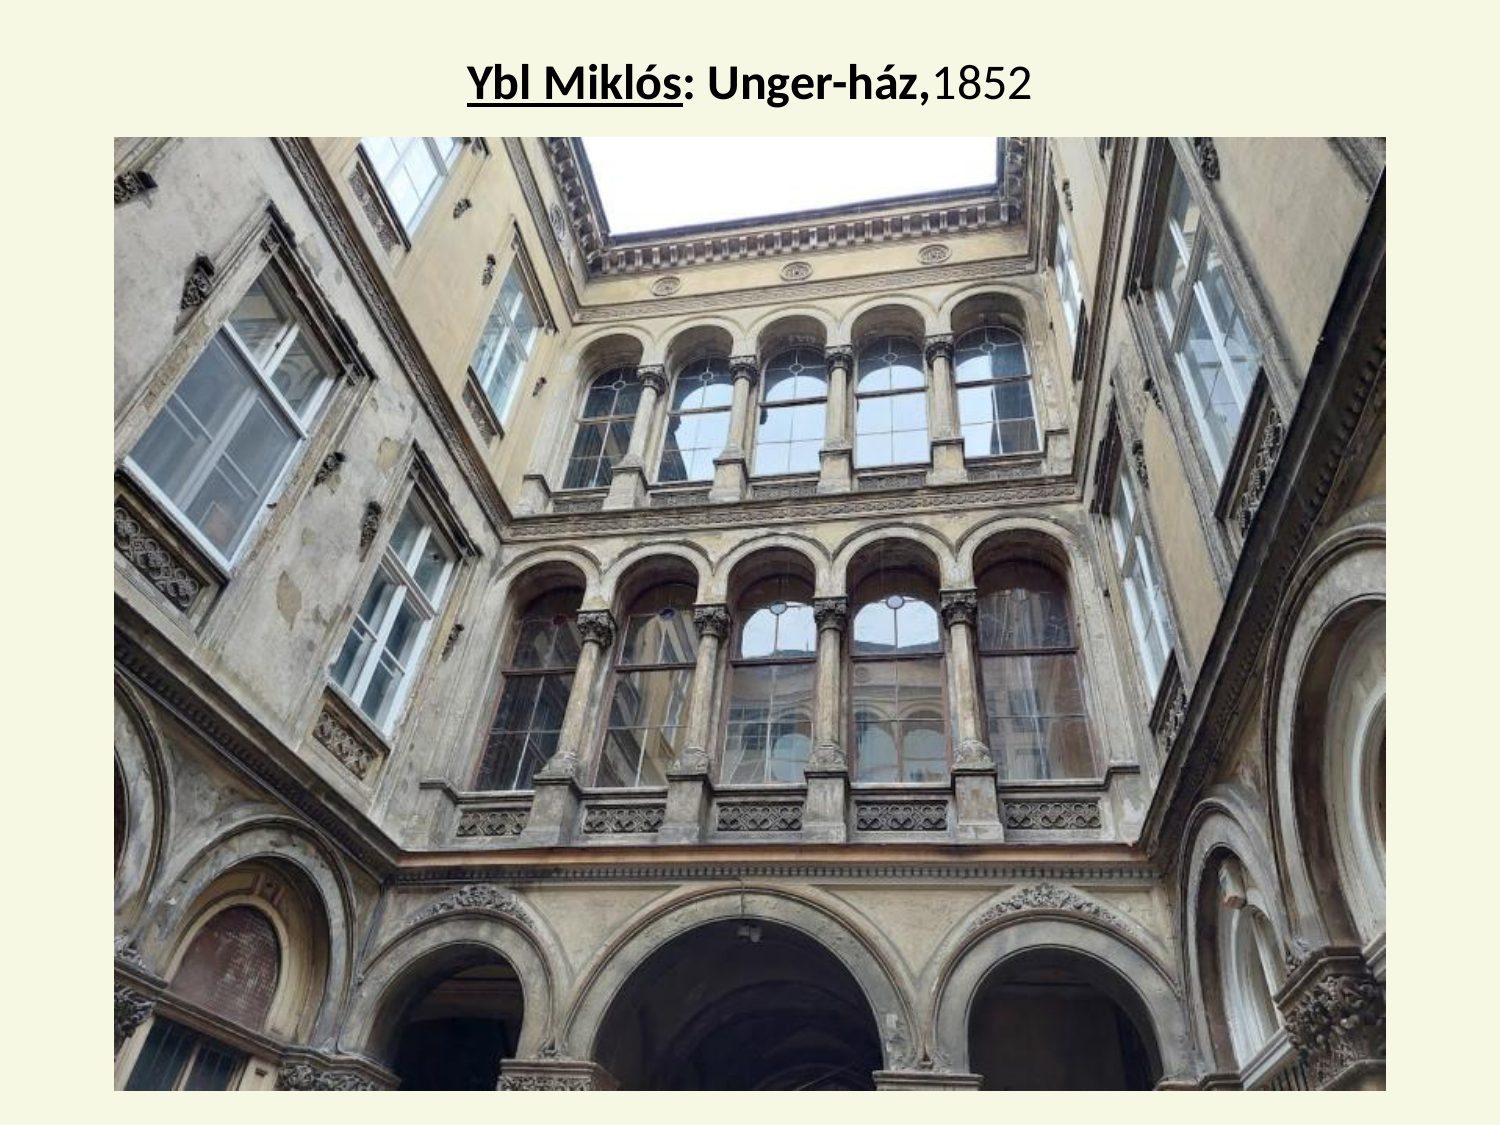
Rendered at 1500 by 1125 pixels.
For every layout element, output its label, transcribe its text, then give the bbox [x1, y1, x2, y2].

picture [114, 136, 1386, 1091]
text_box Ybl Miklós: Unger-ház,1852 [0, 42, 1500, 118]
